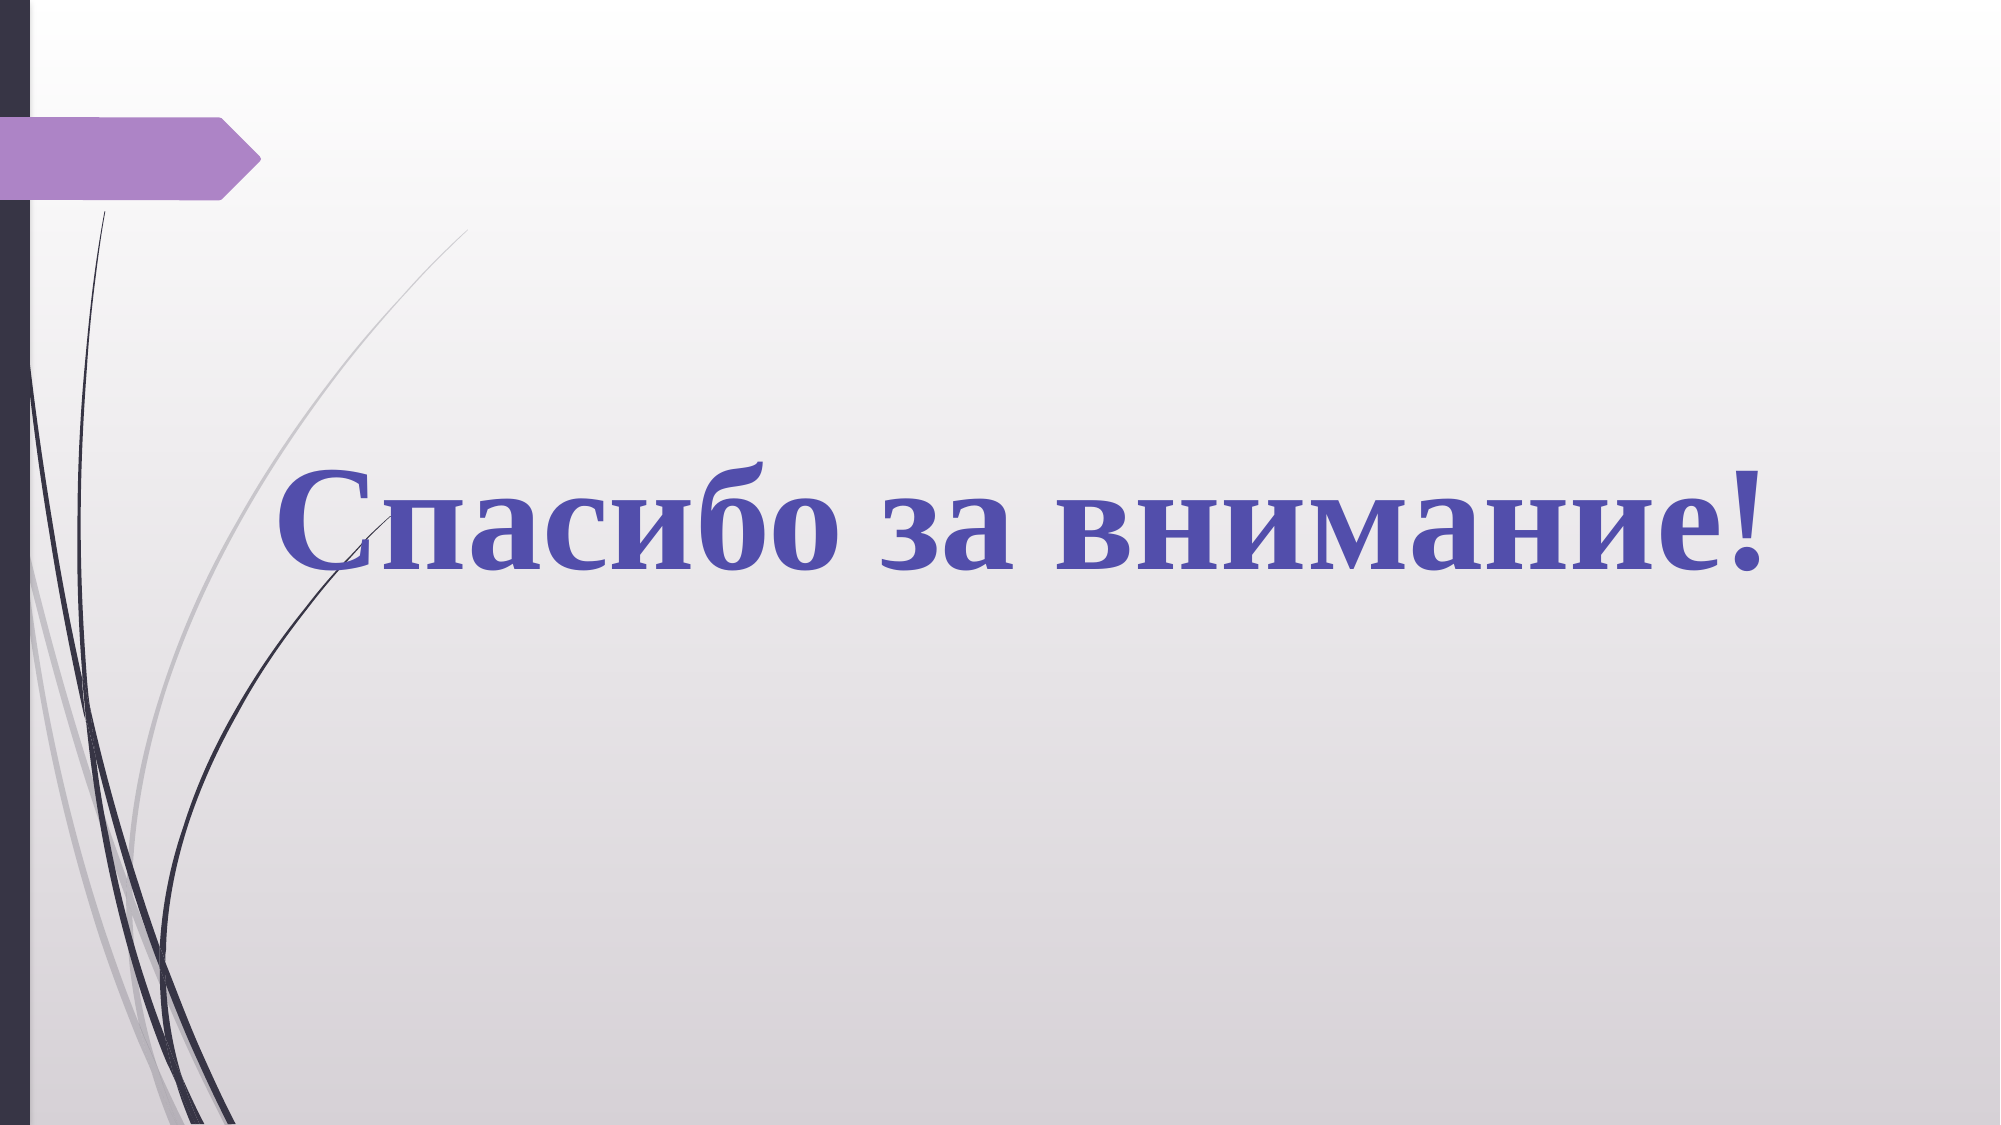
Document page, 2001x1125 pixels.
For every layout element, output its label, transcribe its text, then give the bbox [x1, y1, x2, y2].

title Спасибо за внимание! [107, 411, 1939, 963]
